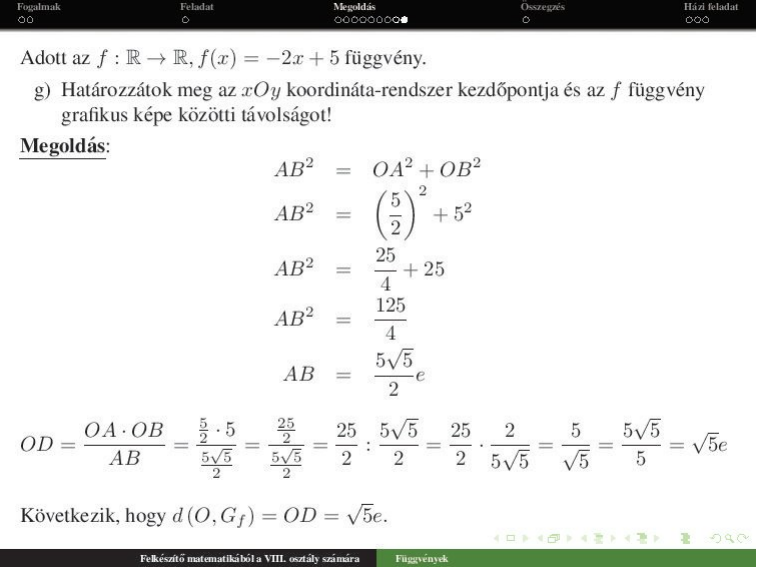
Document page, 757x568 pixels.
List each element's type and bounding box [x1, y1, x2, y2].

text_box [0, 0, 756, 567]
